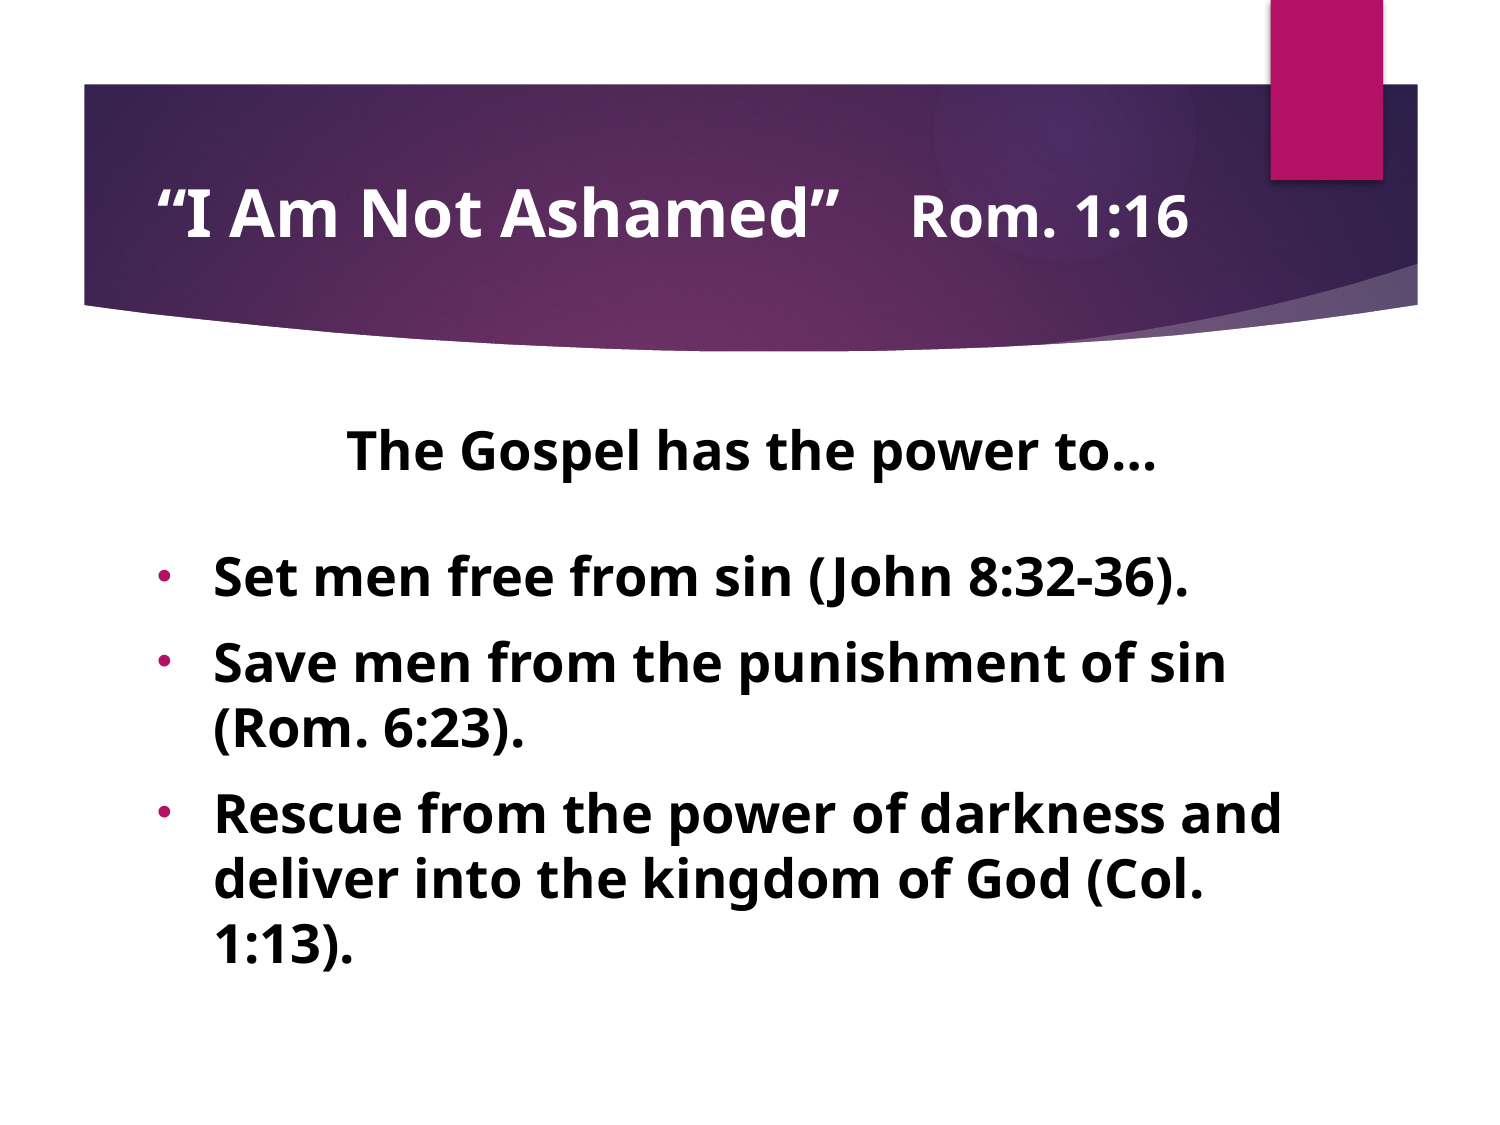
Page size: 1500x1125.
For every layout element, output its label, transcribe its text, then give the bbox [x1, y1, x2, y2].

title “I Am Not Ashamed” Rom. 1:16 [142, 152, 1224, 269]
list The Gospel has the power to… Set men free from sin (John 8:32-36). Save men from the punishment of sin (Rom. 6:23). Rescue from the power of darkness and deliver into the kingdom of God (Col. 1:13). [141, 408, 1363, 988]
